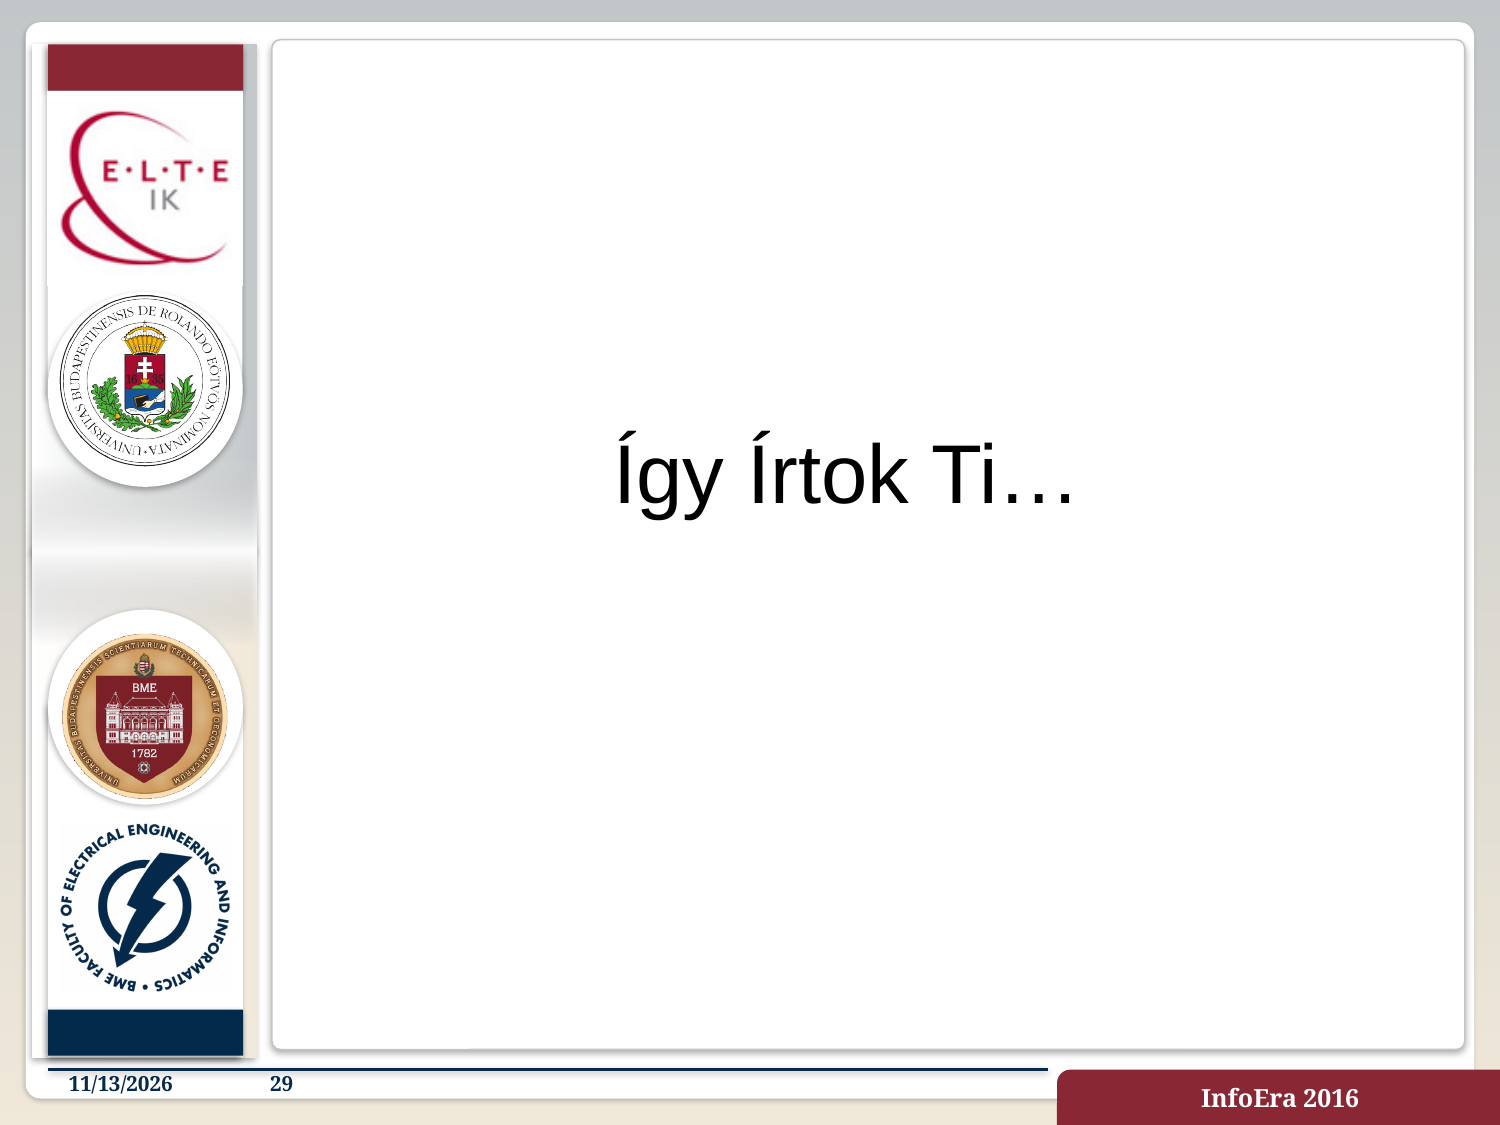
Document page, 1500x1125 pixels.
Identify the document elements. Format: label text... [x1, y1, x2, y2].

picture [59, 295, 231, 467]
footer InfoEra 2016 [1055, 1068, 1500, 1125]
picture [59, 631, 231, 802]
slide_number 29 [207, 1069, 356, 1100]
picture [47, 91, 243, 286]
picture [59, 822, 231, 994]
title Így Írtok Ti… [280, 349, 1415, 591]
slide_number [53, 1069, 202, 1100]
